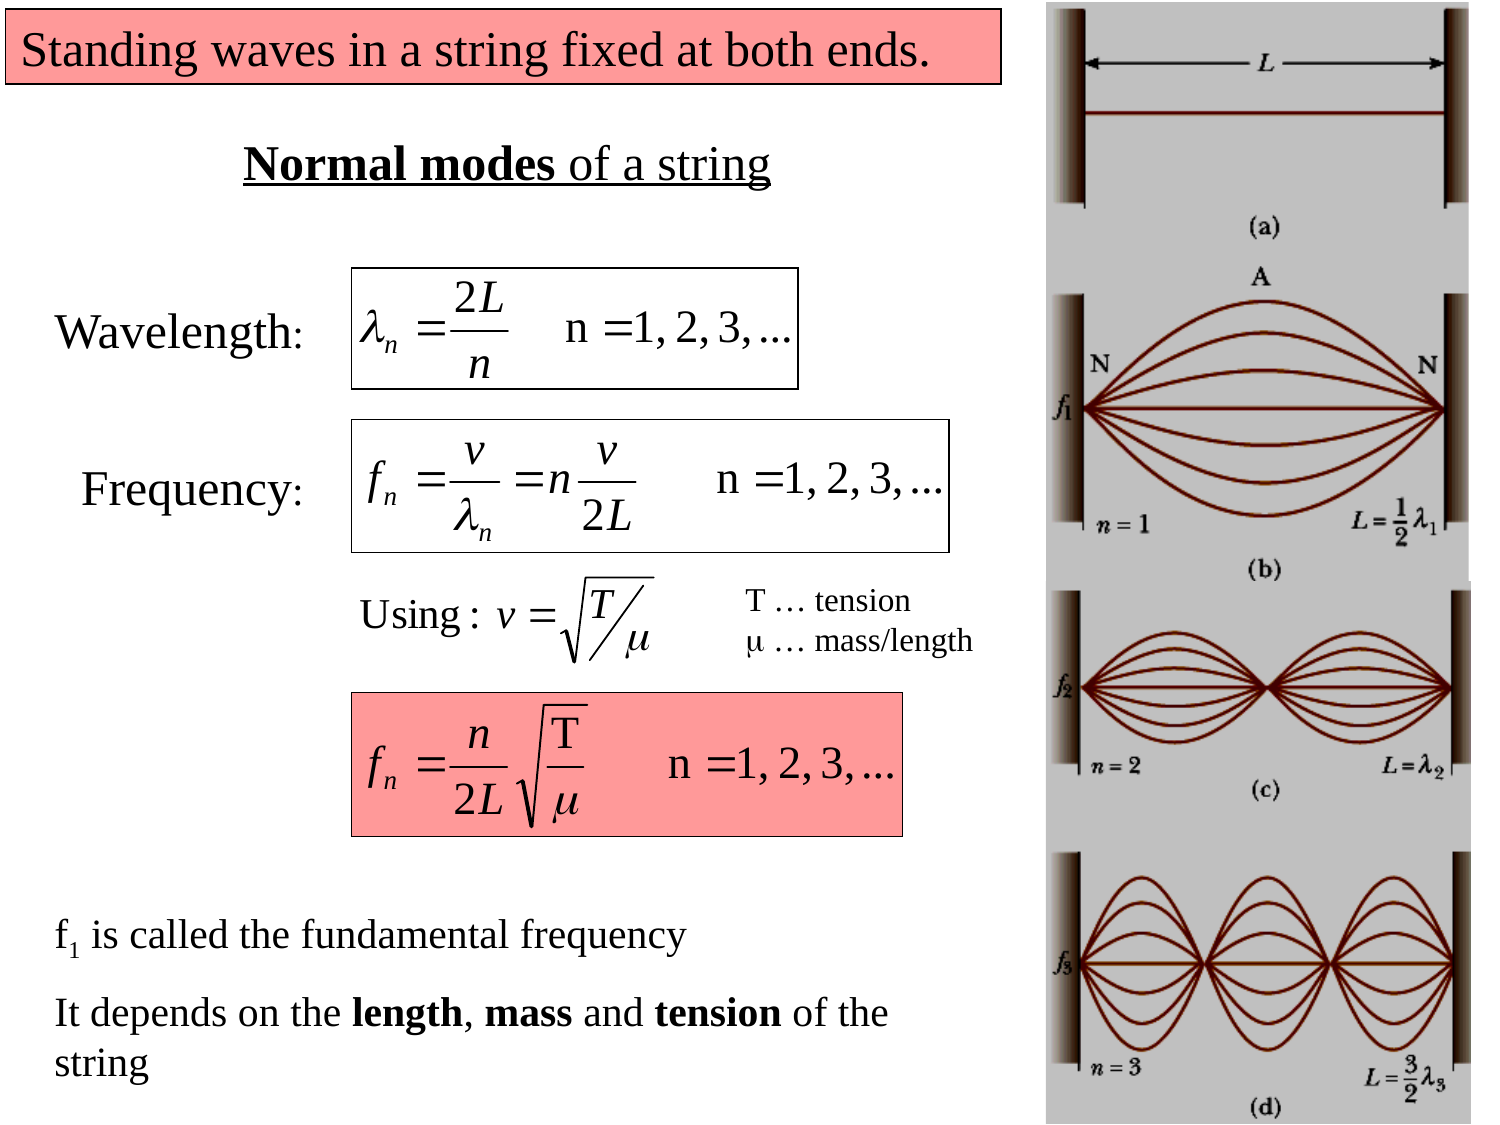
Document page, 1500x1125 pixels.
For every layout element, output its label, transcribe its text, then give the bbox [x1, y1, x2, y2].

text_box Frequency: [66, 448, 320, 524]
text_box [351, 268, 798, 389]
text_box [352, 693, 902, 836]
text_box Standing waves in a string fixed at both ends. [5, 9, 1002, 84]
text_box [351, 568, 663, 672]
text_box Wavelength: [39, 291, 331, 366]
picture [1045, 1, 1471, 1124]
text_box f1 is called the fundamental frequency It depends on the length, mass and tension of the string [39, 899, 1009, 1092]
text_box Normal modes of a string [186, 122, 829, 198]
text_box T … tension m … mass/length [730, 570, 1002, 666]
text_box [351, 420, 949, 552]
